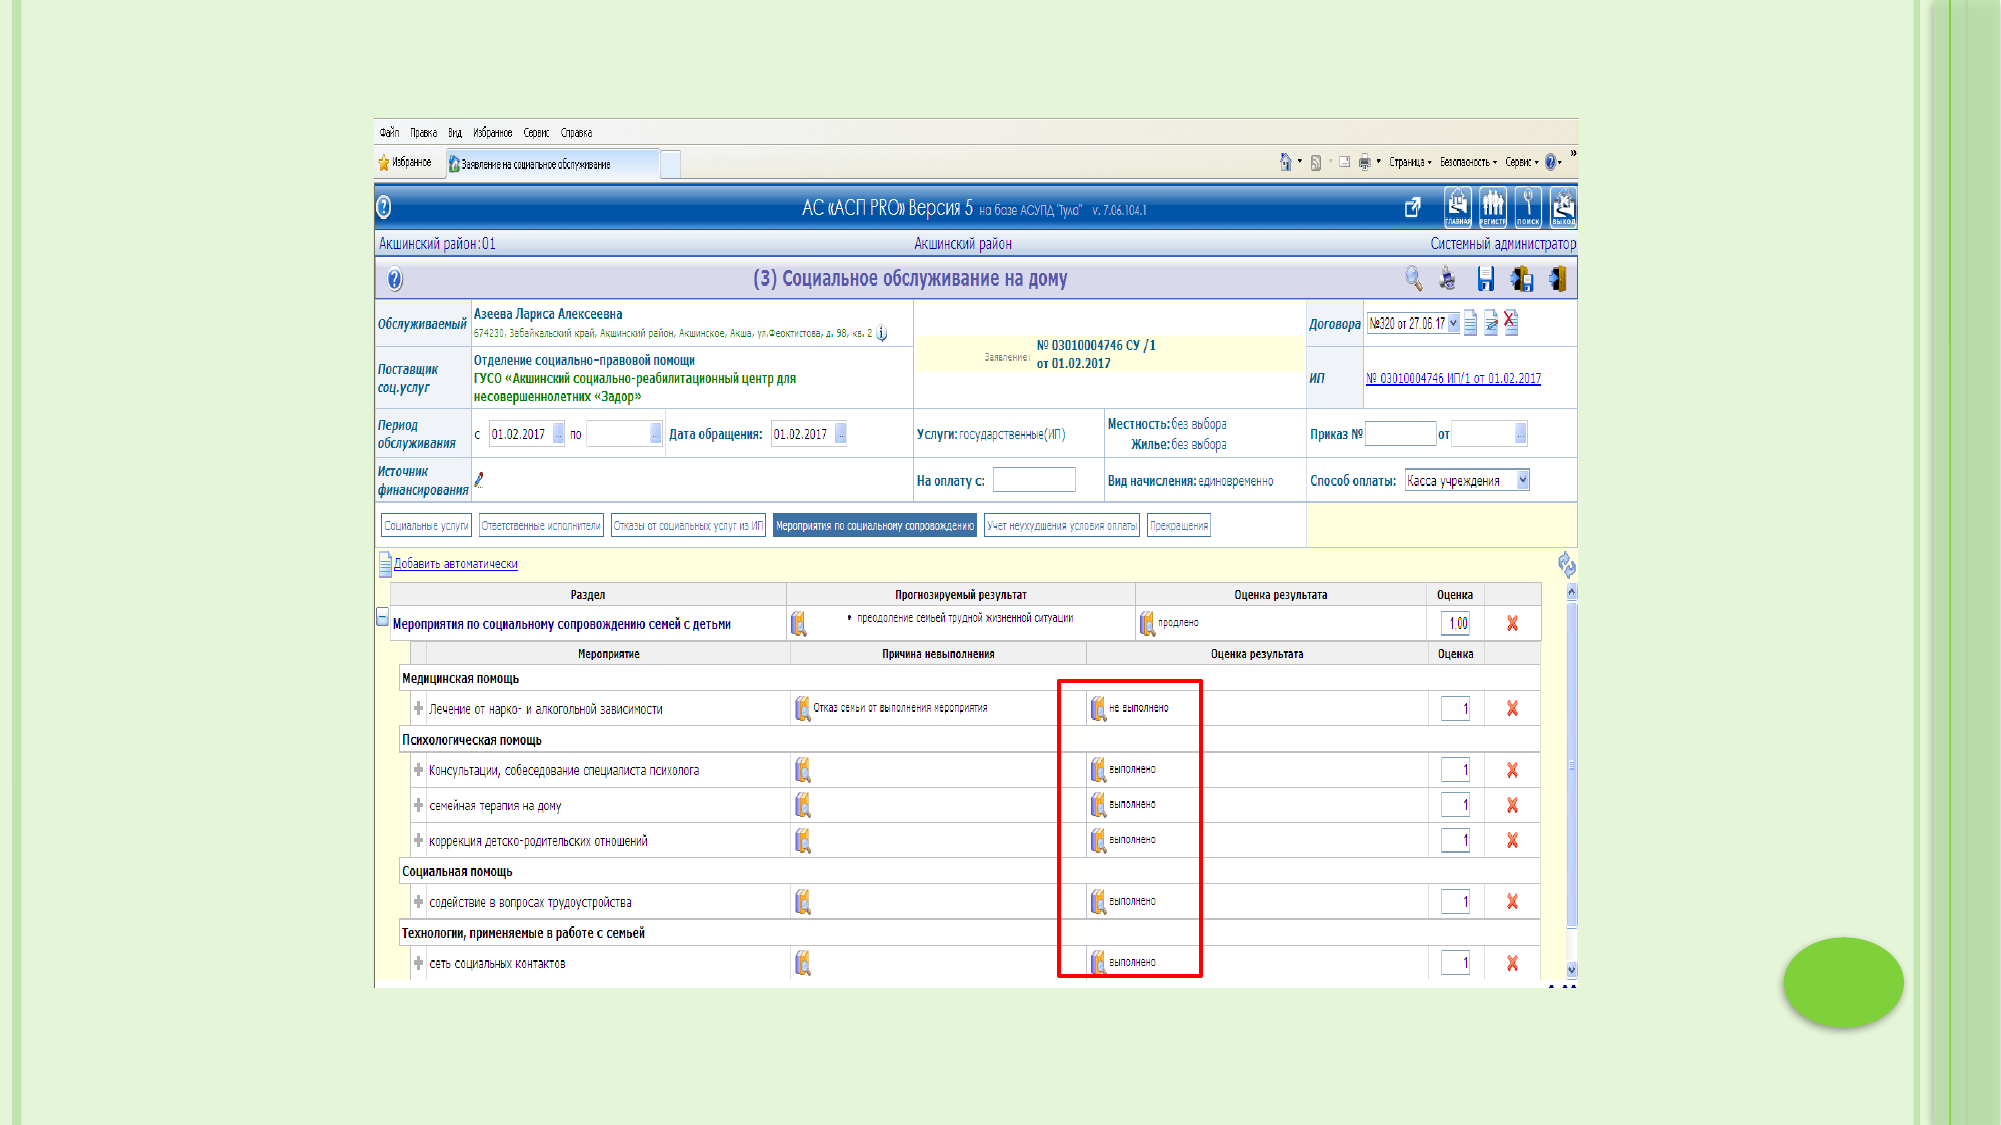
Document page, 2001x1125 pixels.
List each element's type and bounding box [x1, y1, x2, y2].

picture [373, 118, 1580, 989]
